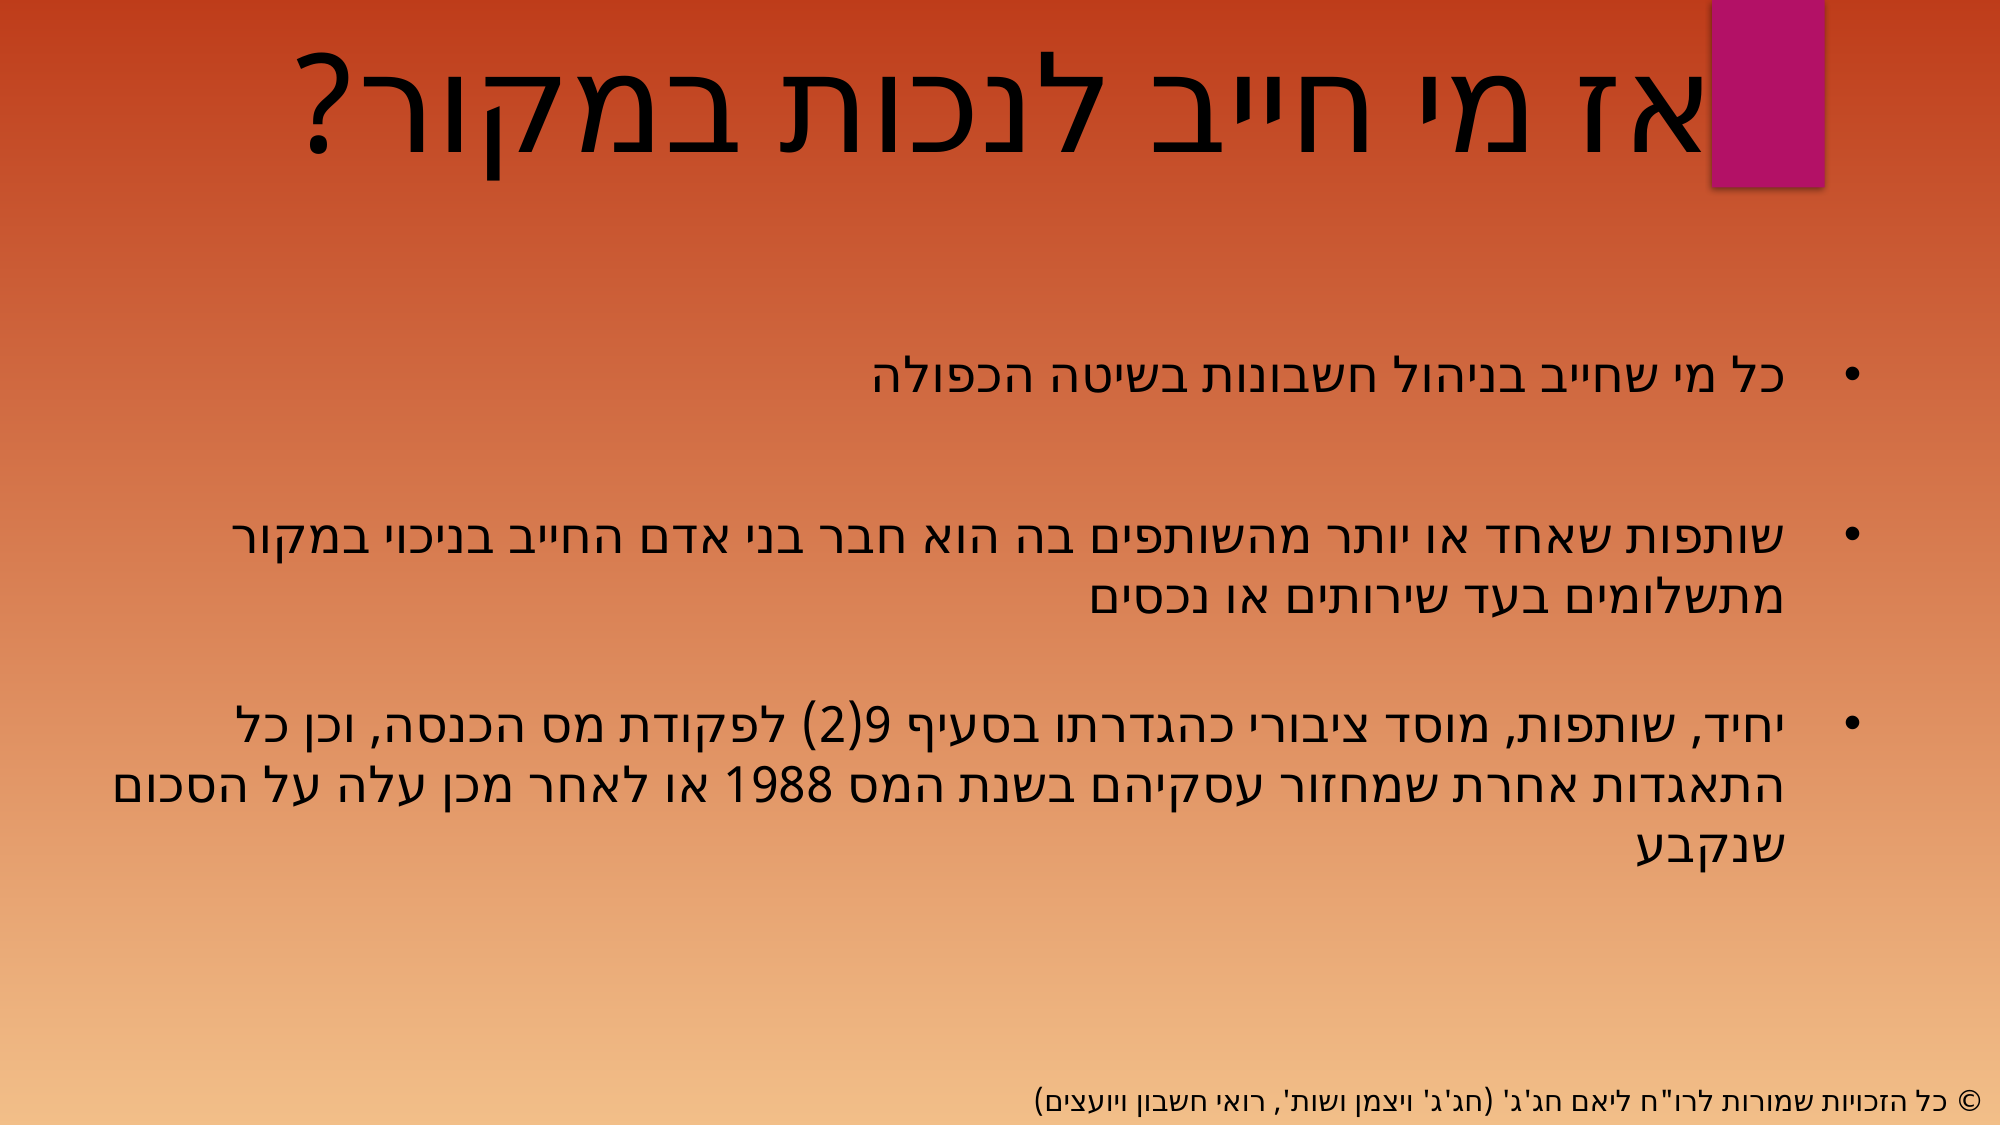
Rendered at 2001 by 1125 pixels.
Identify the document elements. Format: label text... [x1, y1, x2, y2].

text_box © כל הזכויות שמורות לרו"ח ליאם חג'ג' (חג'ג' ויצמן ושות', רואי חשבון ויועצים) [0, 1074, 2000, 1125]
text_box שותפות שאחד או יותר מהשותפים בה הוא חבר בני אדם החייב בניכוי במקור מתשלומים בעד שירותים או נכסים [66, 496, 1877, 631]
text_box יחיד, שותפות, מוסד ציבורי כהגדרתו בסעיף 9(2) לפקודת מס הכנסה, וכן כל התאגדות אחרת שמחזור עסקיהם בשנת המס 1988 או לאחר מכן עלה על הסכום שנקבע [66, 684, 1877, 880]
text_box כל מי שחייב בניהול חשבונות בשיטה הכפולה [66, 335, 1877, 411]
text_box אז מי חייב לנכות במקור? [66, 26, 1938, 164]
